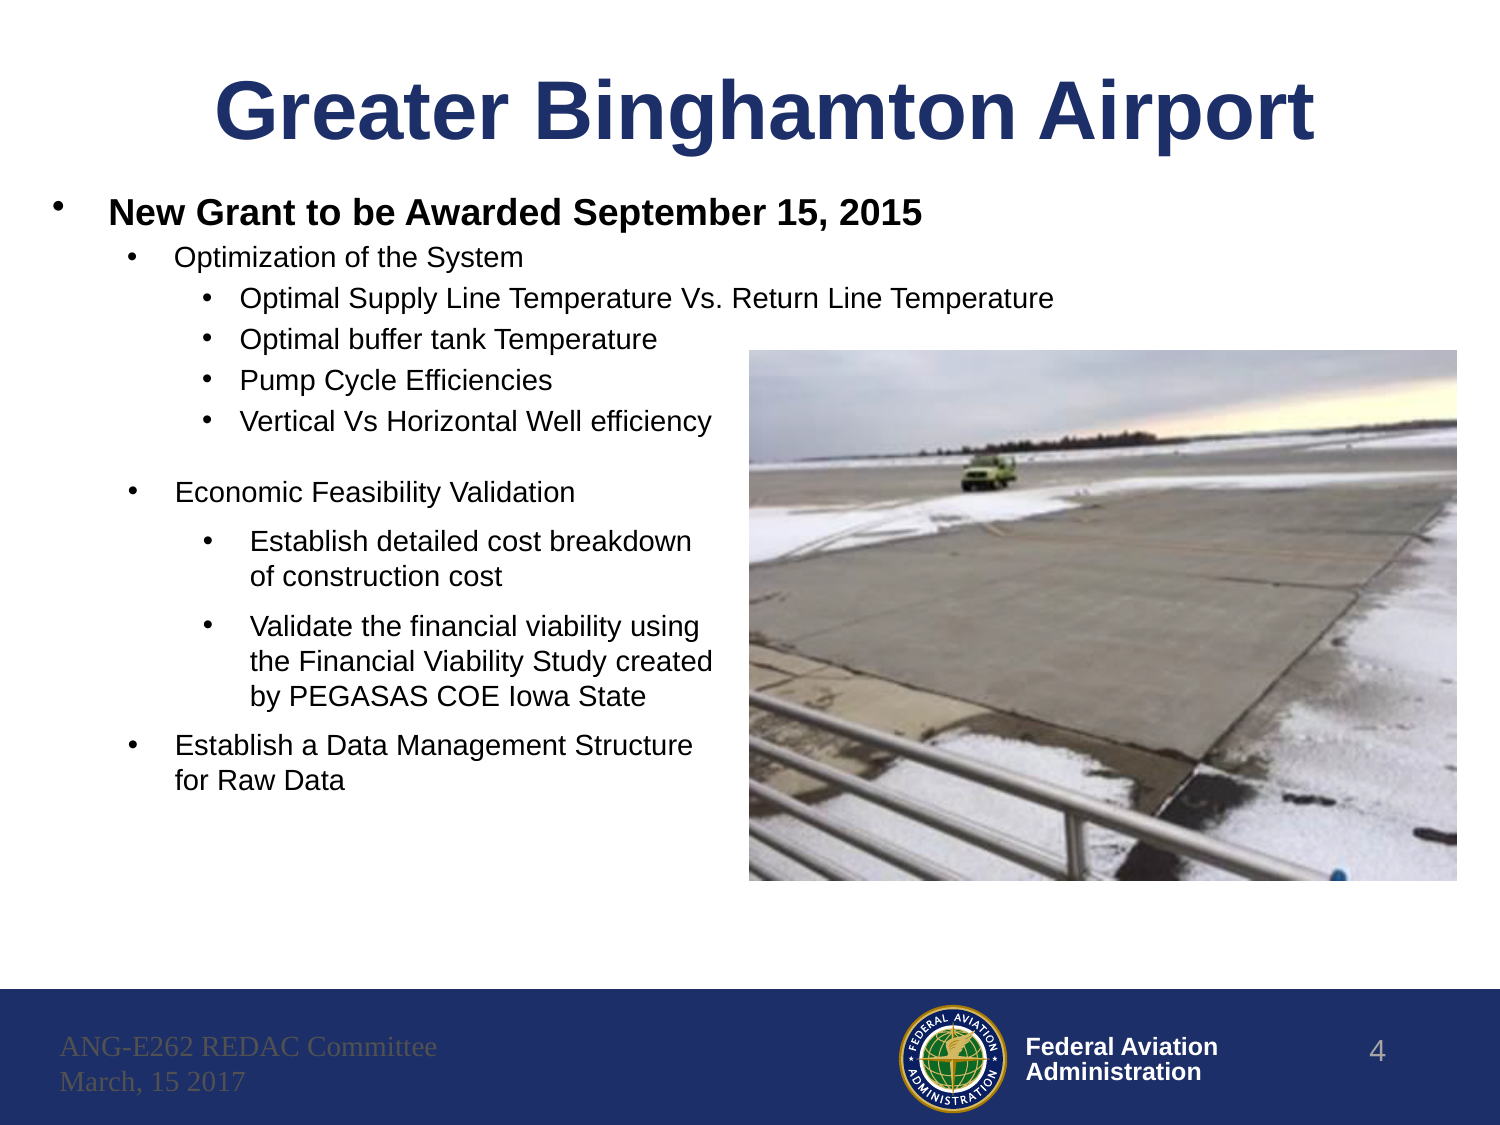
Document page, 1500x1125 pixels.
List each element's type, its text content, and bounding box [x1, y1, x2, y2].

list New Grant to be Awarded September 15, 2015 Optimization of the System Optimal Supply Line Temperature Vs. Return Line Temperature Optimal buffer tank Temperature Pump Cycle Efficiencies Vertical Vs Horizontal Well efficiency [37, 180, 1463, 470]
picture [749, 350, 1457, 881]
footer ANG-E262 REDAC Committee March, 15 2017 [44, 1020, 520, 1104]
slide_number 4 [1256, 1025, 1402, 1100]
text_box Economic Feasibility Validation Establish detailed cost breakdown of construction cost Validate the financial viability using the Financial Viability Study created by PEGASAS COE Iowa State Establish a Data Management Structure for Raw Data [38, 465, 739, 882]
title Greater Binghamton Airport [70, 56, 1461, 157]
